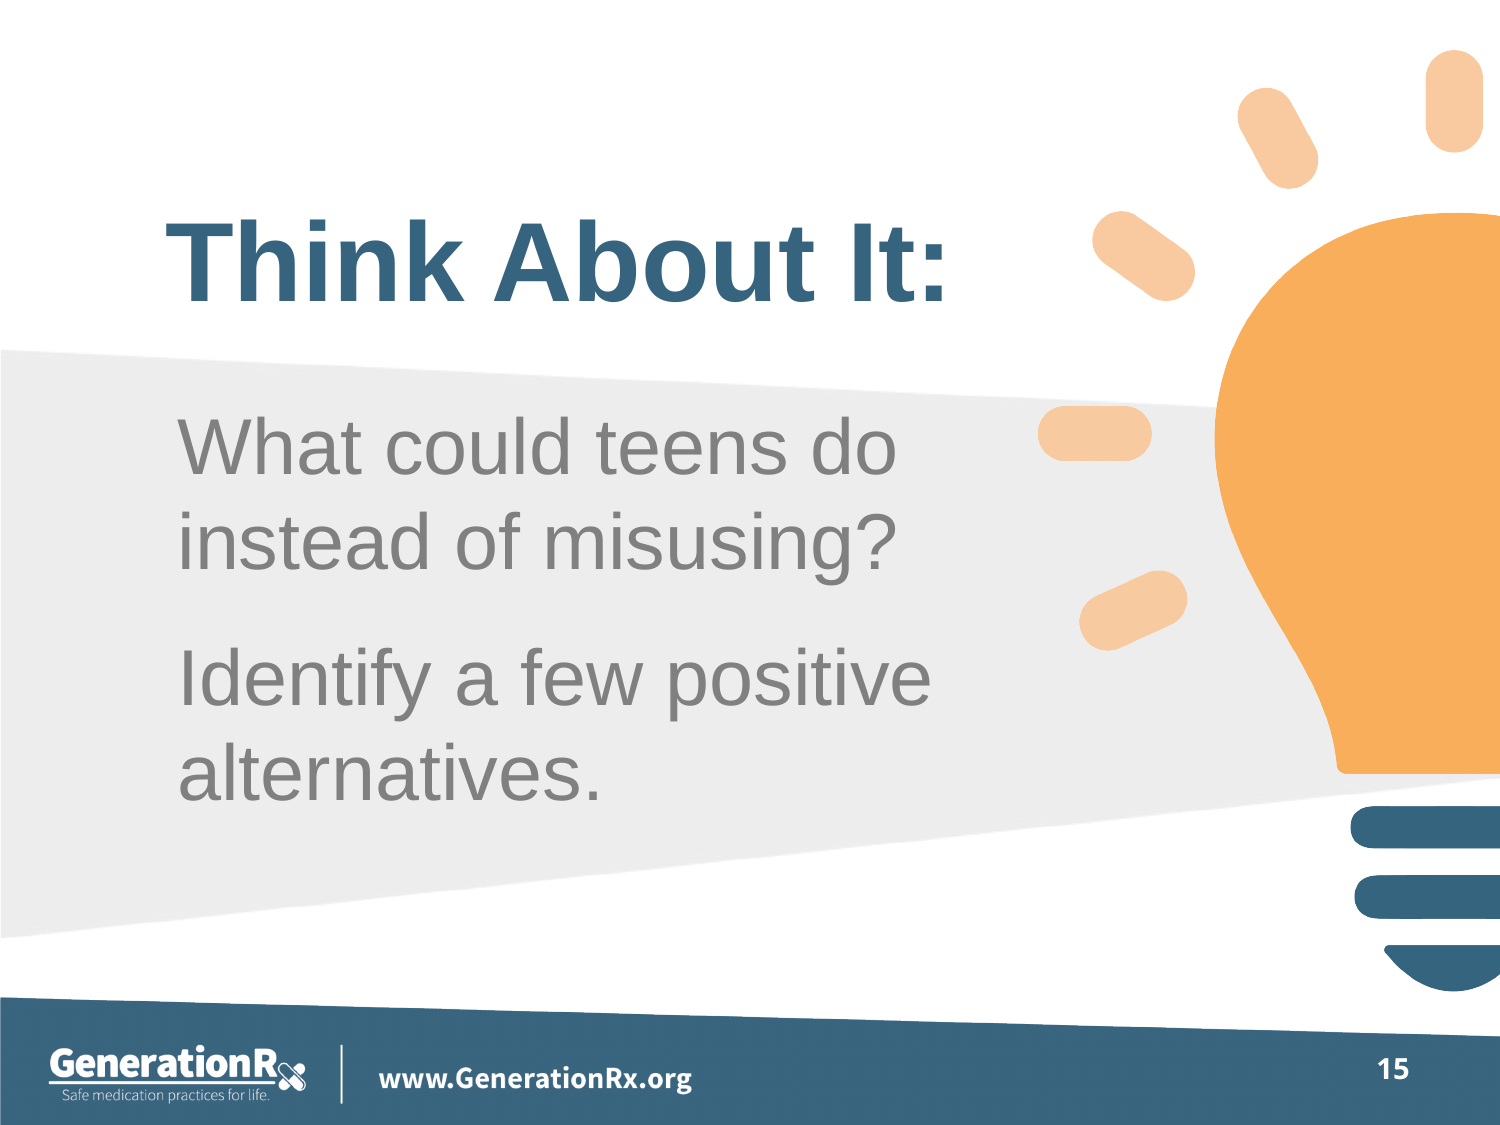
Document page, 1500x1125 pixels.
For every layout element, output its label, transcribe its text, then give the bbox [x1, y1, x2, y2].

text_box 15 [1074, 1047, 1425, 1101]
list What could teens do instead of misusing? Identify a few positive alternatives. [162, 387, 450, 813]
title Think About It: [150, 162, 450, 350]
picture [2, 0, 1500, 1125]
